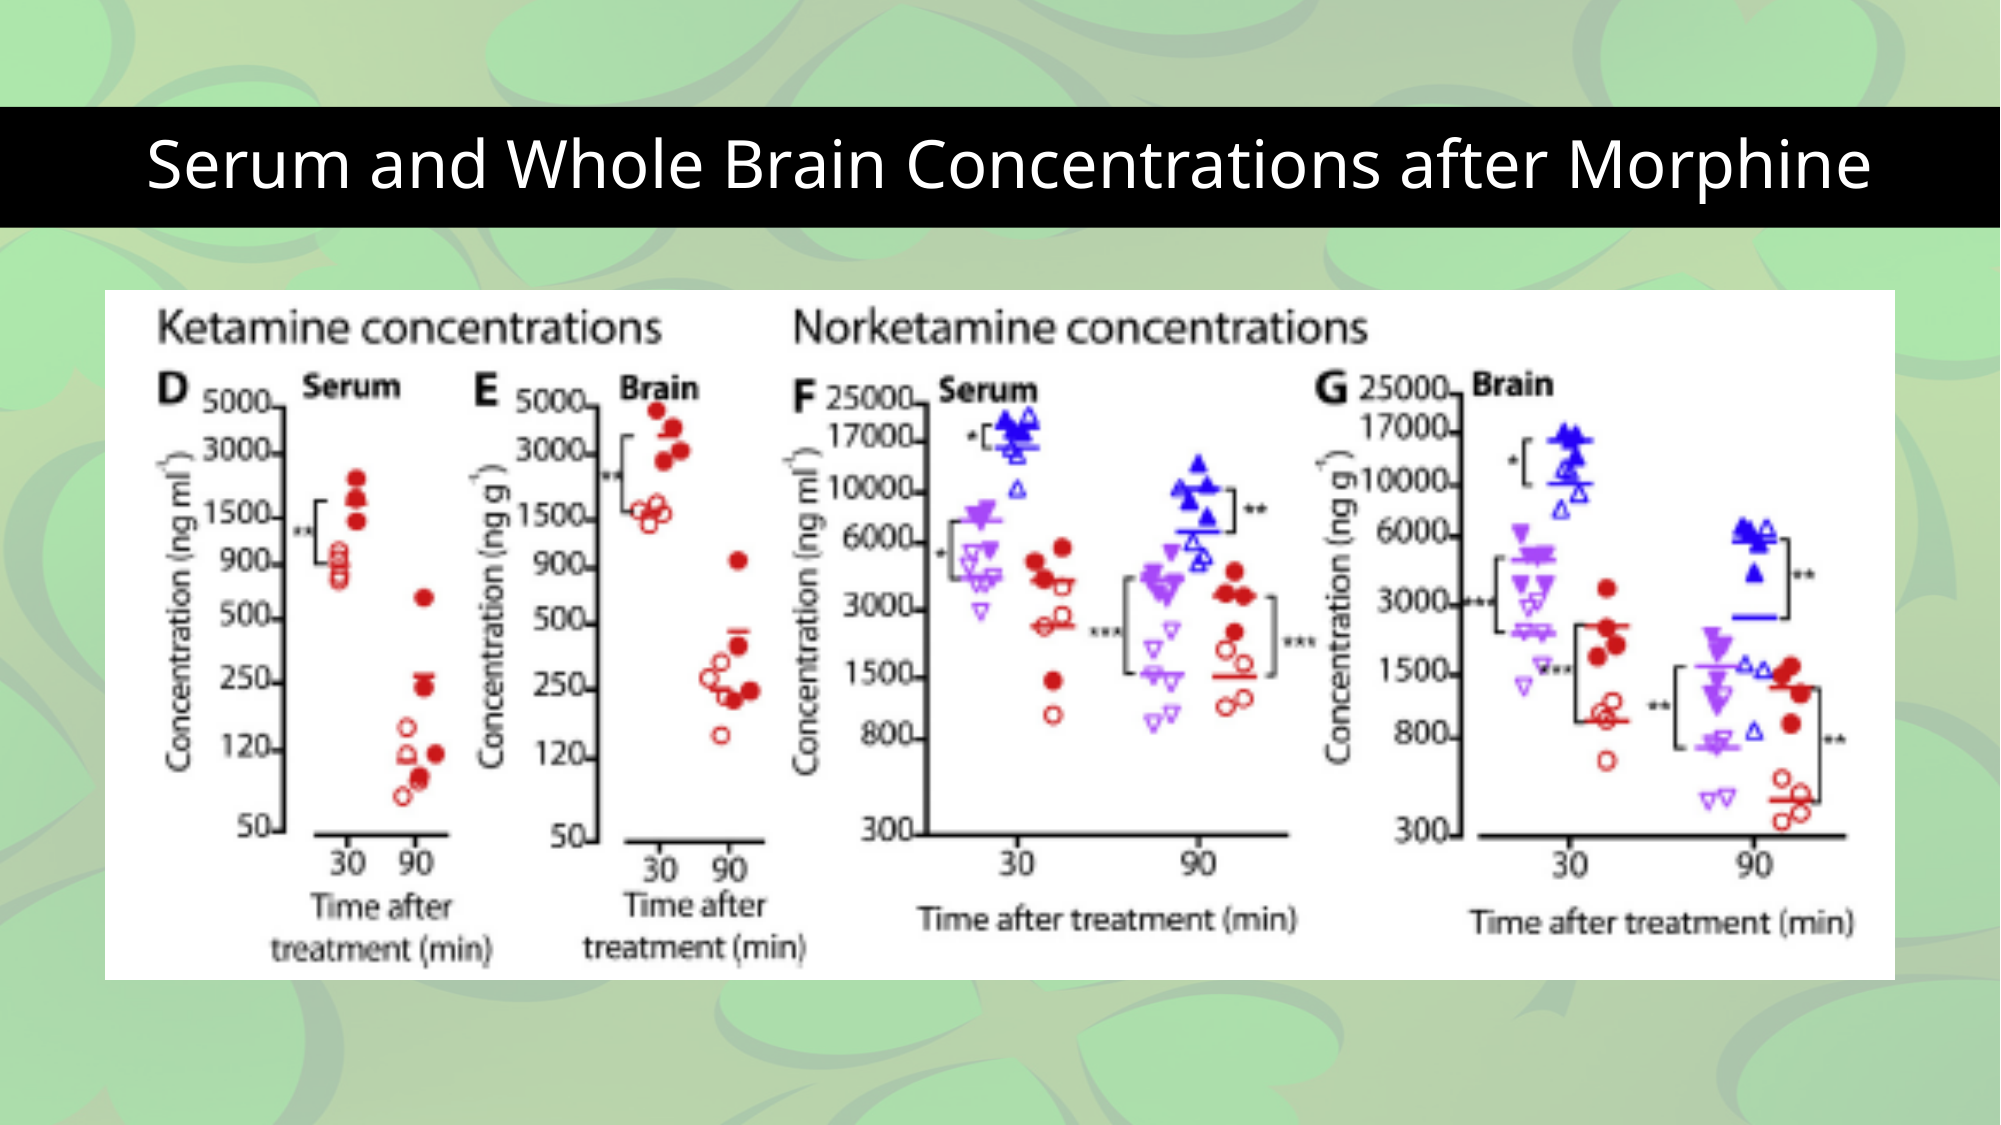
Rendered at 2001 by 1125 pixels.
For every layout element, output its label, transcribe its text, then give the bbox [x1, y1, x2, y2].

picture [105, 290, 1895, 980]
text_box [0, 106, 2000, 229]
title Serum and Whole Brain Concentrations after Morphine [91, 105, 1931, 228]
